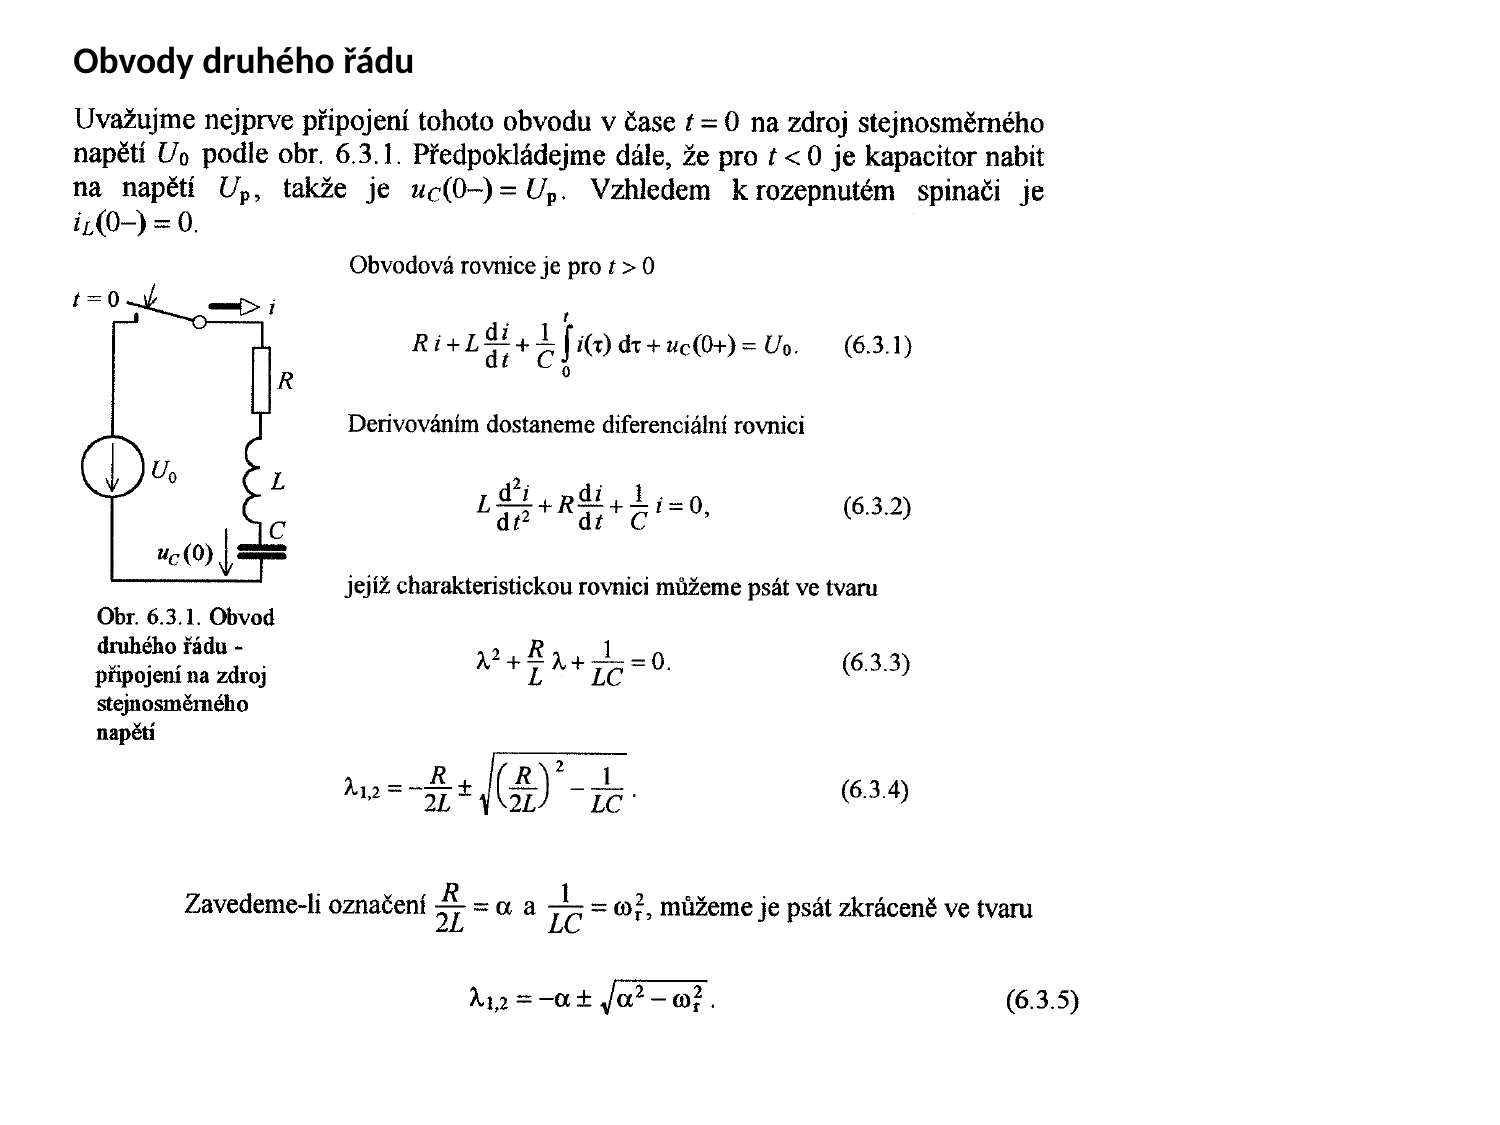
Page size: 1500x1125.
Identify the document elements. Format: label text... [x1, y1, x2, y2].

picture [56, 103, 1077, 837]
text_box Obvody druhého řádu [58, 29, 430, 89]
picture [164, 869, 1097, 1041]
picture [56, 274, 300, 759]
